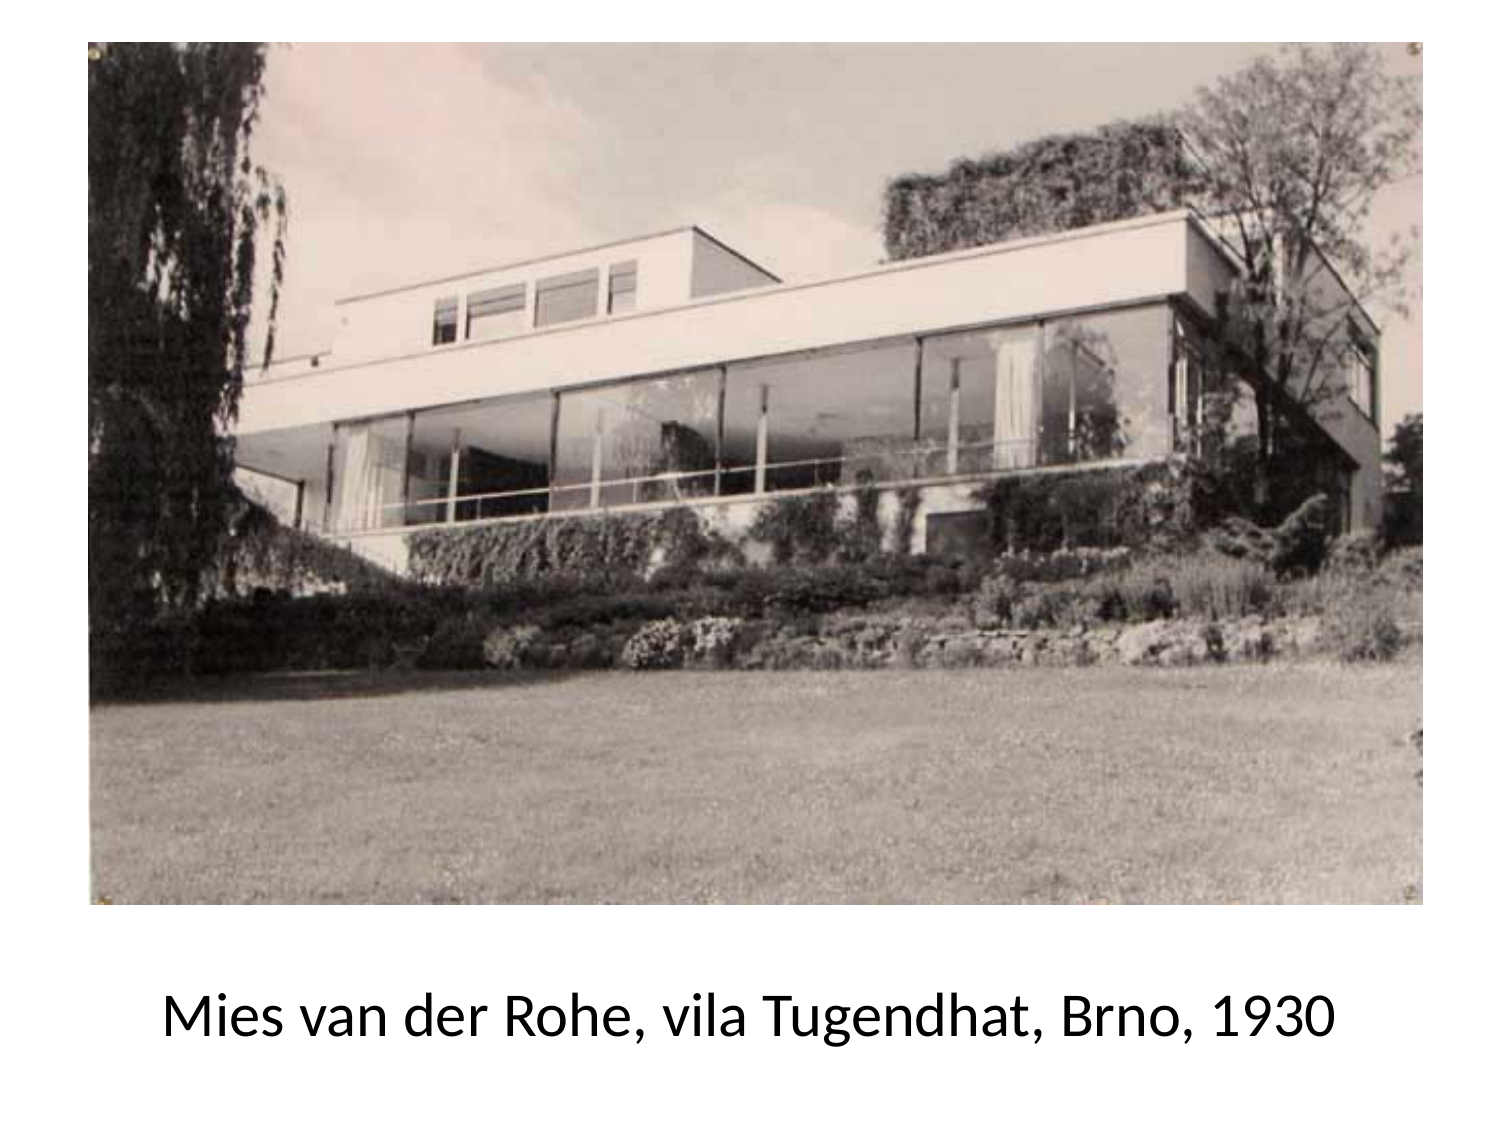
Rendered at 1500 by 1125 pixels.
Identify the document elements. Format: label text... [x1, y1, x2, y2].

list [88, 42, 1423, 906]
title Mies van der Rohe, vila Tugendhat, Brno, 1930 [75, 928, 1425, 1094]
